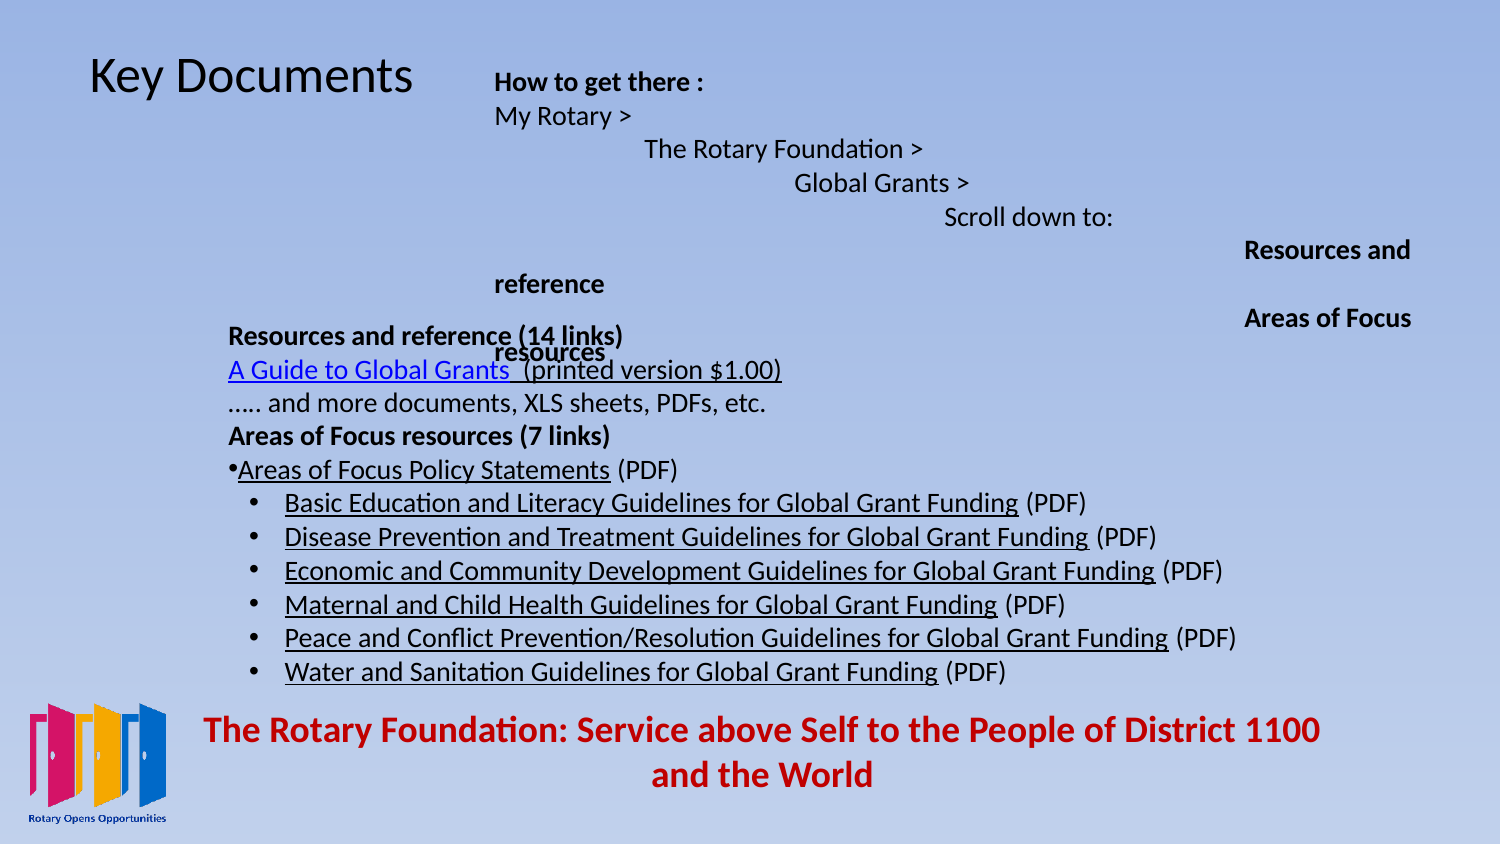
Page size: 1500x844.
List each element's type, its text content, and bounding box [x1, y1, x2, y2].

text_box How to get there : My Rotary > The Rotary Foundation > Global Grants > Scroll down to: Resources and reference Areas of Focus resources [479, 55, 1500, 374]
text_box Resources and reference (14 links) A Guide to Global Grants (printed version $1.00) ….. and more documents, XLS sheets, PDFs, etc. [213, 309, 1240, 410]
text_box Areas of Focus resources (7 links) Areas of Focus Policy Statements (PDF) Basic Education and Literacy Guidelines for Global Grant Funding (PDF) Disease Prevention and Treatment Guidelines for Global Grant Funding (PDF) Economic and Community Development Guidelines for Global Grant Funding (PDF) Maternal and Child Health Guidelines for Global Grant Funding (PDF) Peace and Conflict Prevention/Resolution Guidelines for Global Grant Funding (PDF) Water and Sanitation Guidelines for Global Grant Funding (PDF) [213, 410, 1277, 695]
title Key Documents [75, 33, 1425, 122]
picture [29, 703, 166, 824]
